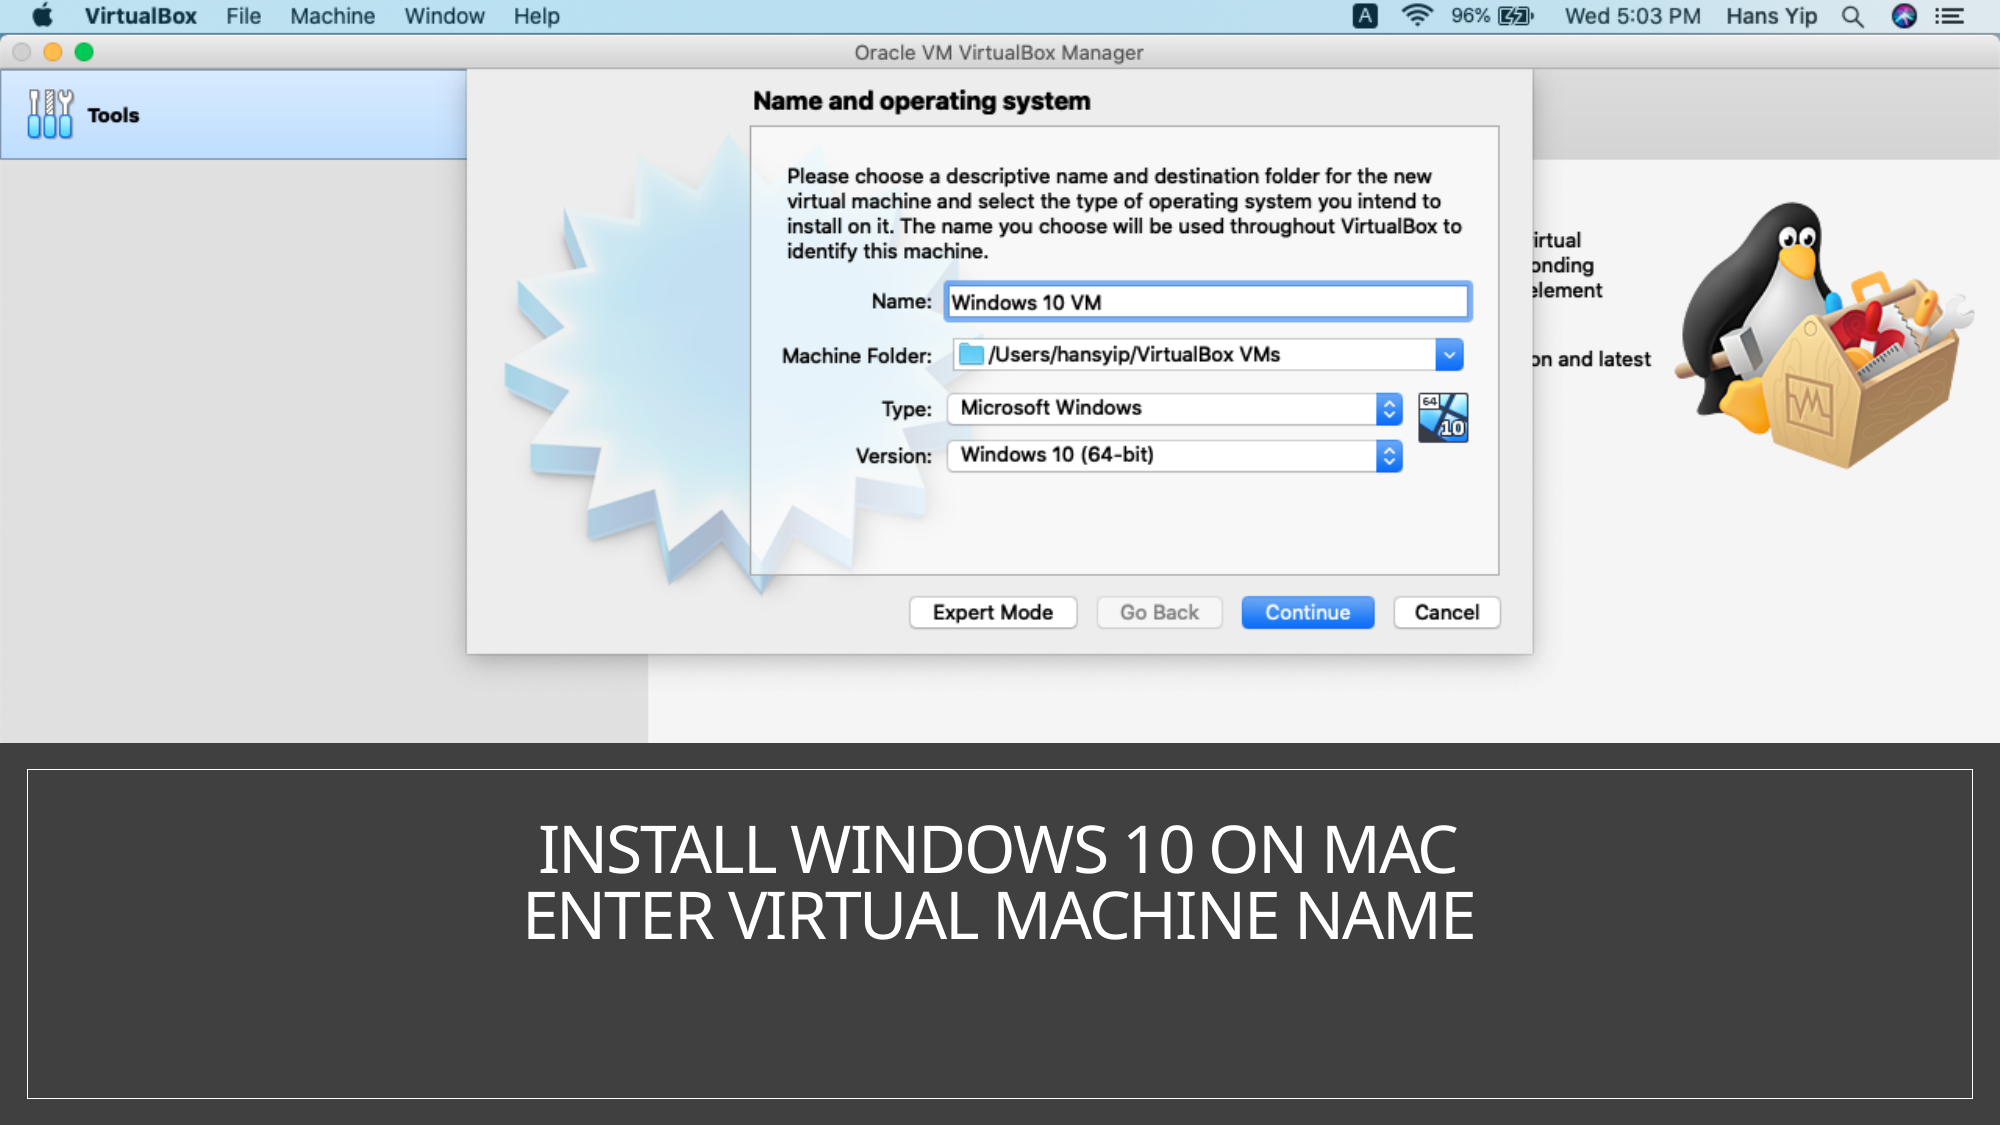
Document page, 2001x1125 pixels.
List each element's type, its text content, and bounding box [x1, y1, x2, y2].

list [0, 0, 2000, 747]
title Install Windows 10 on Mac Enter virtual machine name [61, 813, 1938, 961]
text_box [0, 756, 2000, 1125]
text_box [27, 769, 1973, 1099]
